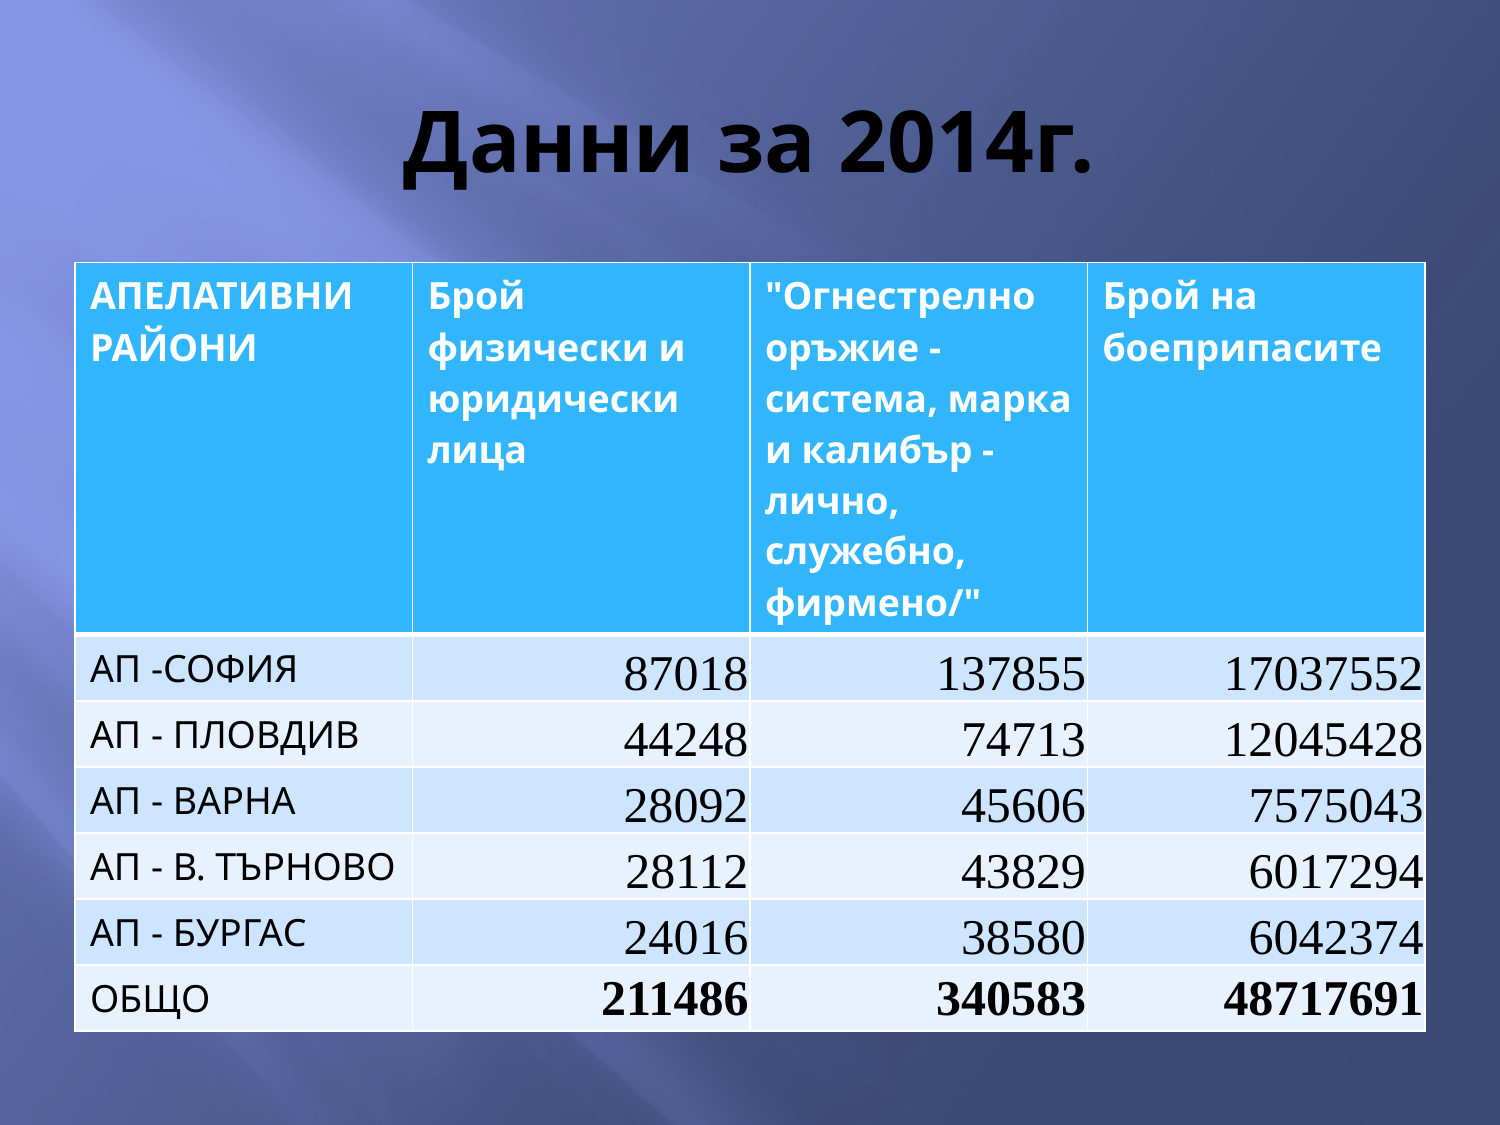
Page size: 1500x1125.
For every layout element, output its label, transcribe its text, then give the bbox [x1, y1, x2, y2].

table_header Брой на боеприпасите [1088, 263, 1424, 632]
table_cell 87018 [413, 637, 749, 700]
table_cell ОБЩО [76, 966, 412, 1030]
table_cell 28112 [413, 834, 749, 898]
table_cell 44248 [413, 702, 749, 766]
table_header Брой физически и юридически лица [413, 263, 749, 632]
table_cell 12045428 [1088, 702, 1424, 766]
table_cell 38580 [751, 900, 1087, 964]
table_cell 45606 [751, 768, 1087, 832]
table_cell АП - В. ТЪРНОВО [76, 834, 412, 898]
table_header "Огнестрелно оръжие - система, марка и калибър - лично, служебно, фирмено/" [751, 263, 1087, 632]
table_cell 6017294 [1088, 834, 1424, 898]
table_cell 24016 [413, 900, 749, 964]
table_cell 340583 [751, 966, 1087, 1030]
table_cell 6042374 [1088, 900, 1424, 964]
table_cell АП - ПЛОВДИВ [76, 702, 412, 766]
table_cell 7575043 [1088, 768, 1424, 832]
table_cell АП -СОФИЯ [76, 637, 412, 700]
table_header АПЕЛАТИВНИ РАЙОНИ [76, 263, 412, 632]
table_cell 74713 [751, 702, 1087, 766]
table_cell АП - БУРГАС [76, 900, 412, 964]
table_cell 48717691 [1088, 966, 1424, 1030]
title Данни за 2014г. [75, 45, 1425, 233]
table_cell 28092 [413, 768, 749, 832]
table_cell 211486 [413, 966, 749, 1030]
table_cell 137855 [751, 637, 1087, 700]
table_cell 17037552 [1088, 637, 1424, 700]
table_cell 43829 [751, 834, 1087, 898]
table_cell АП - ВАРНА [76, 768, 412, 832]
